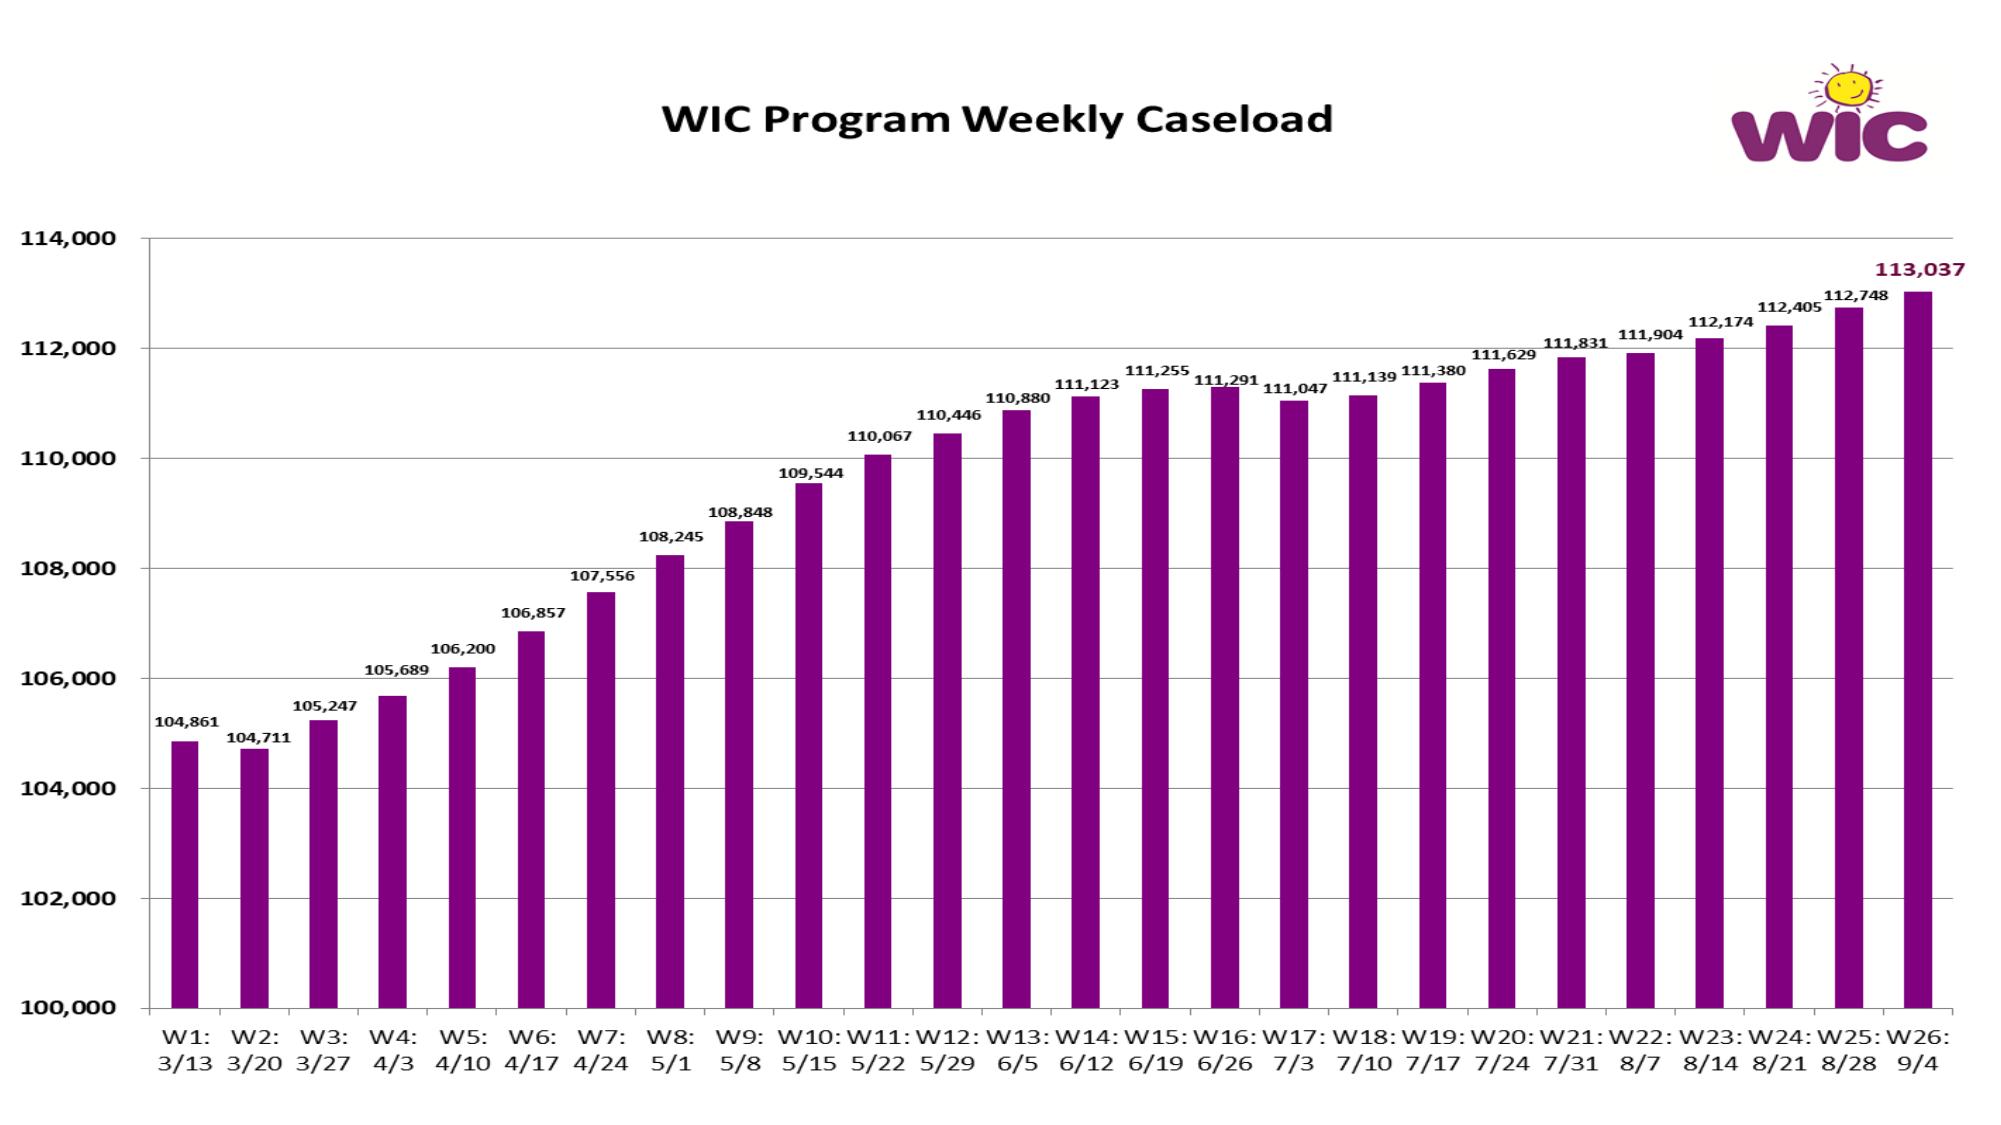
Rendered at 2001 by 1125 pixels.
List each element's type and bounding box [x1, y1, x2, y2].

list [0, 24, 2000, 1117]
